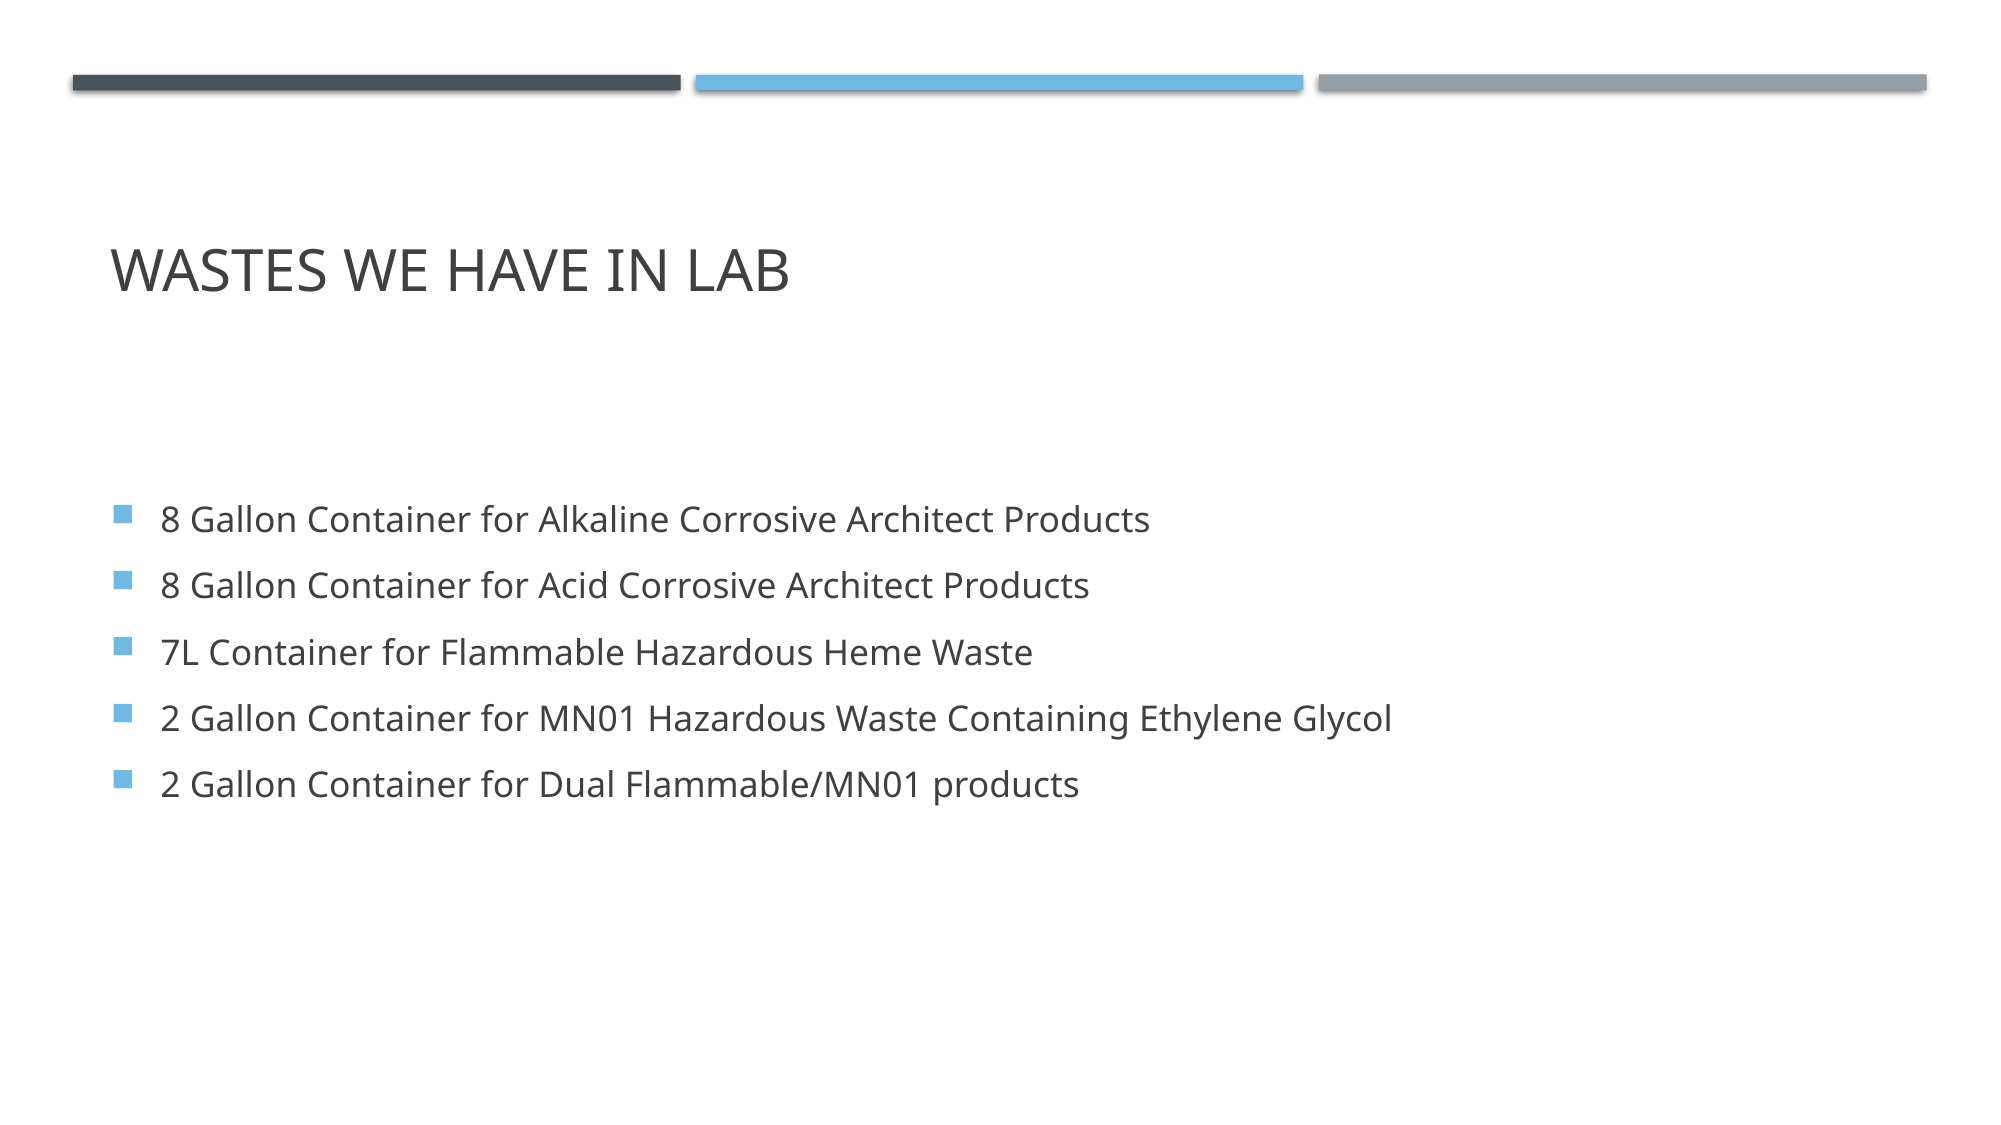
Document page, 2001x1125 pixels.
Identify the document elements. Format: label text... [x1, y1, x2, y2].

title Wastes we have in lab [95, 115, 1905, 311]
list 8 Gallon Container for Alkaline Corrosive Architect Products 8 Gallon Container for Acid Corrosive Architect Products 7L Container for Flammable Hazardous Heme Waste 2 Gallon Container for MN01 Hazardous Waste Containing Ethylene Glycol 2 Gallon Container for Dual Flammable/MN01 products [95, 383, 1905, 981]
